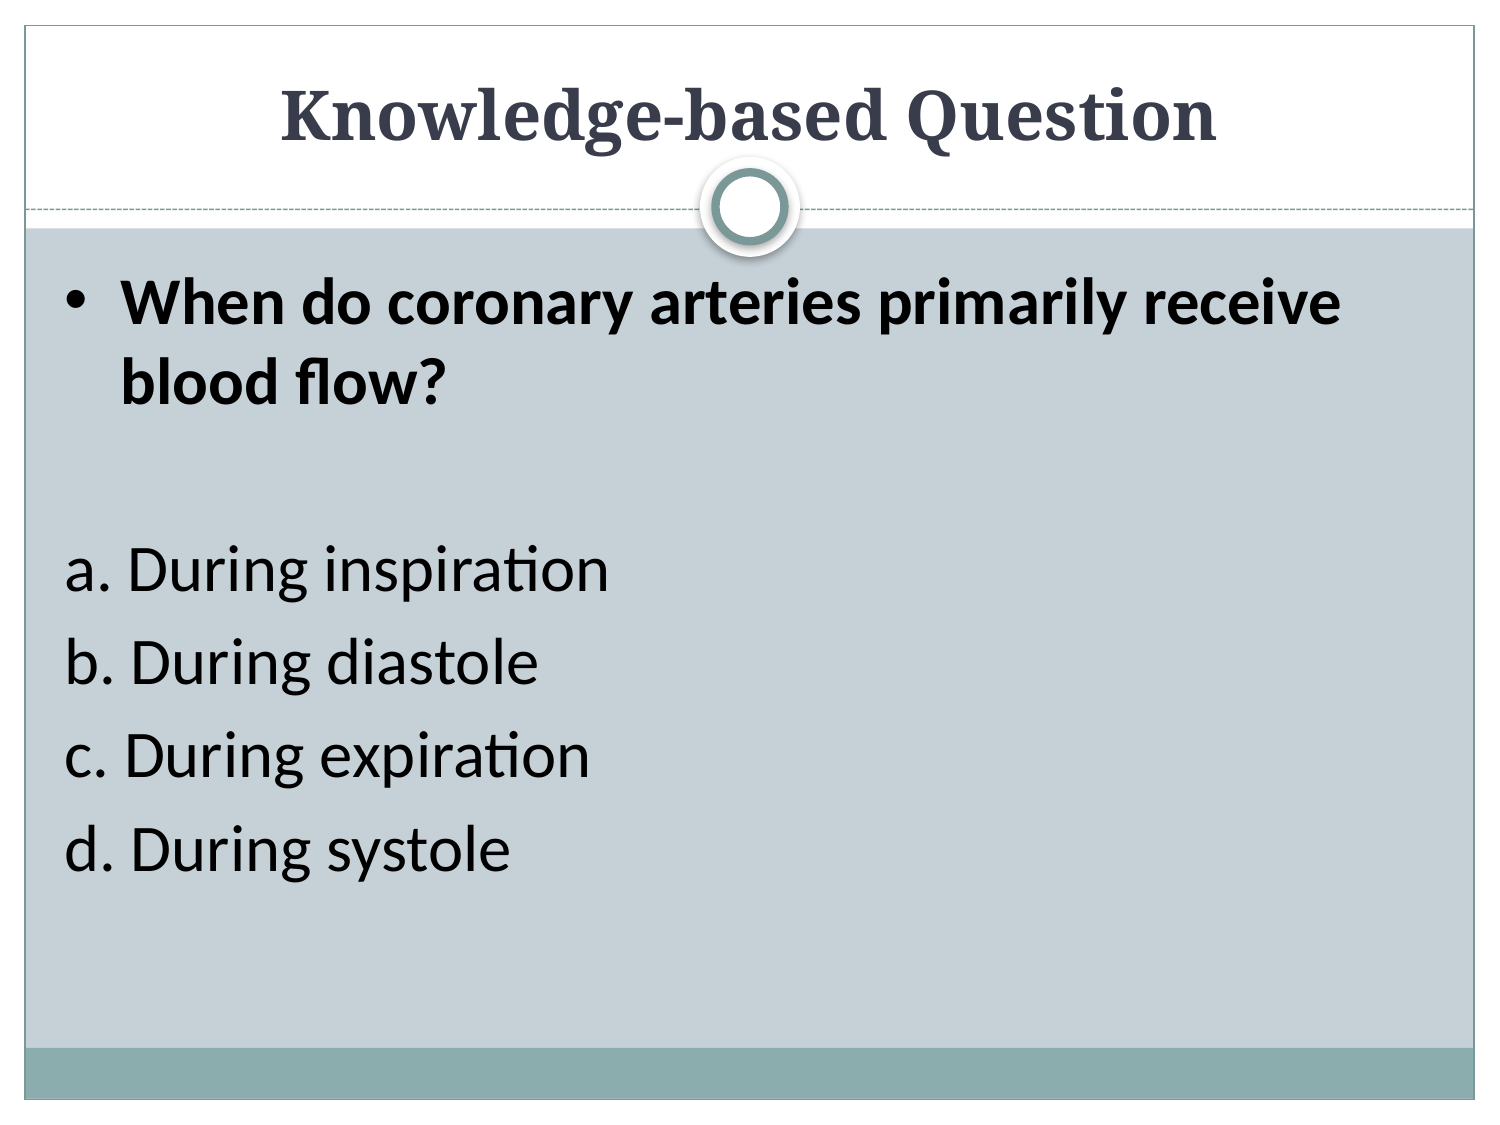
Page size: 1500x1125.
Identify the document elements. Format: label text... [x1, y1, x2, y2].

list When do coronary arteries primarily receive blood flow? a. During inspiration b. During diastole c. During expiration d. During systole [49, 250, 1445, 1001]
title Knowledge-based Question [49, 37, 1450, 162]
